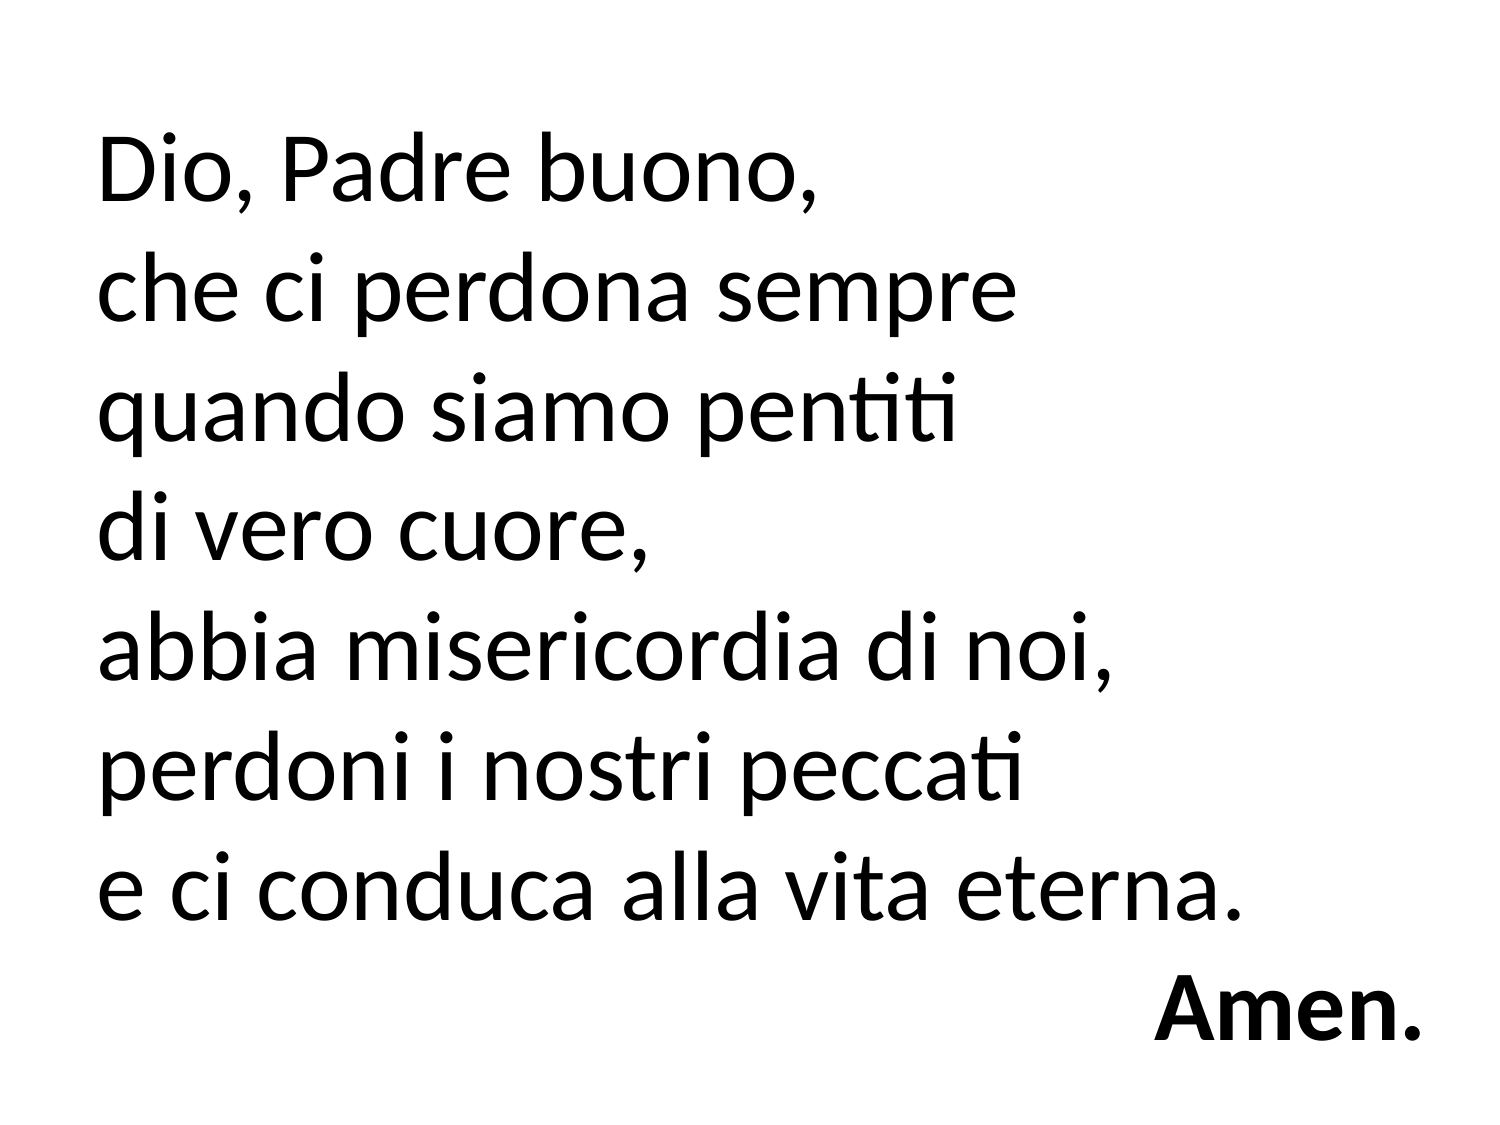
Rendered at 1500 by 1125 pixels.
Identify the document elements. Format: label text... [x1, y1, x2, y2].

text_box Dio, Padre buono, che ci perdona sempre quando siamo pentiti di vero cuore, abbia misericordia di noi, perdoni i nostri peccati e ci conduca alla vita eterna. Amen. [82, 93, 1442, 1068]
